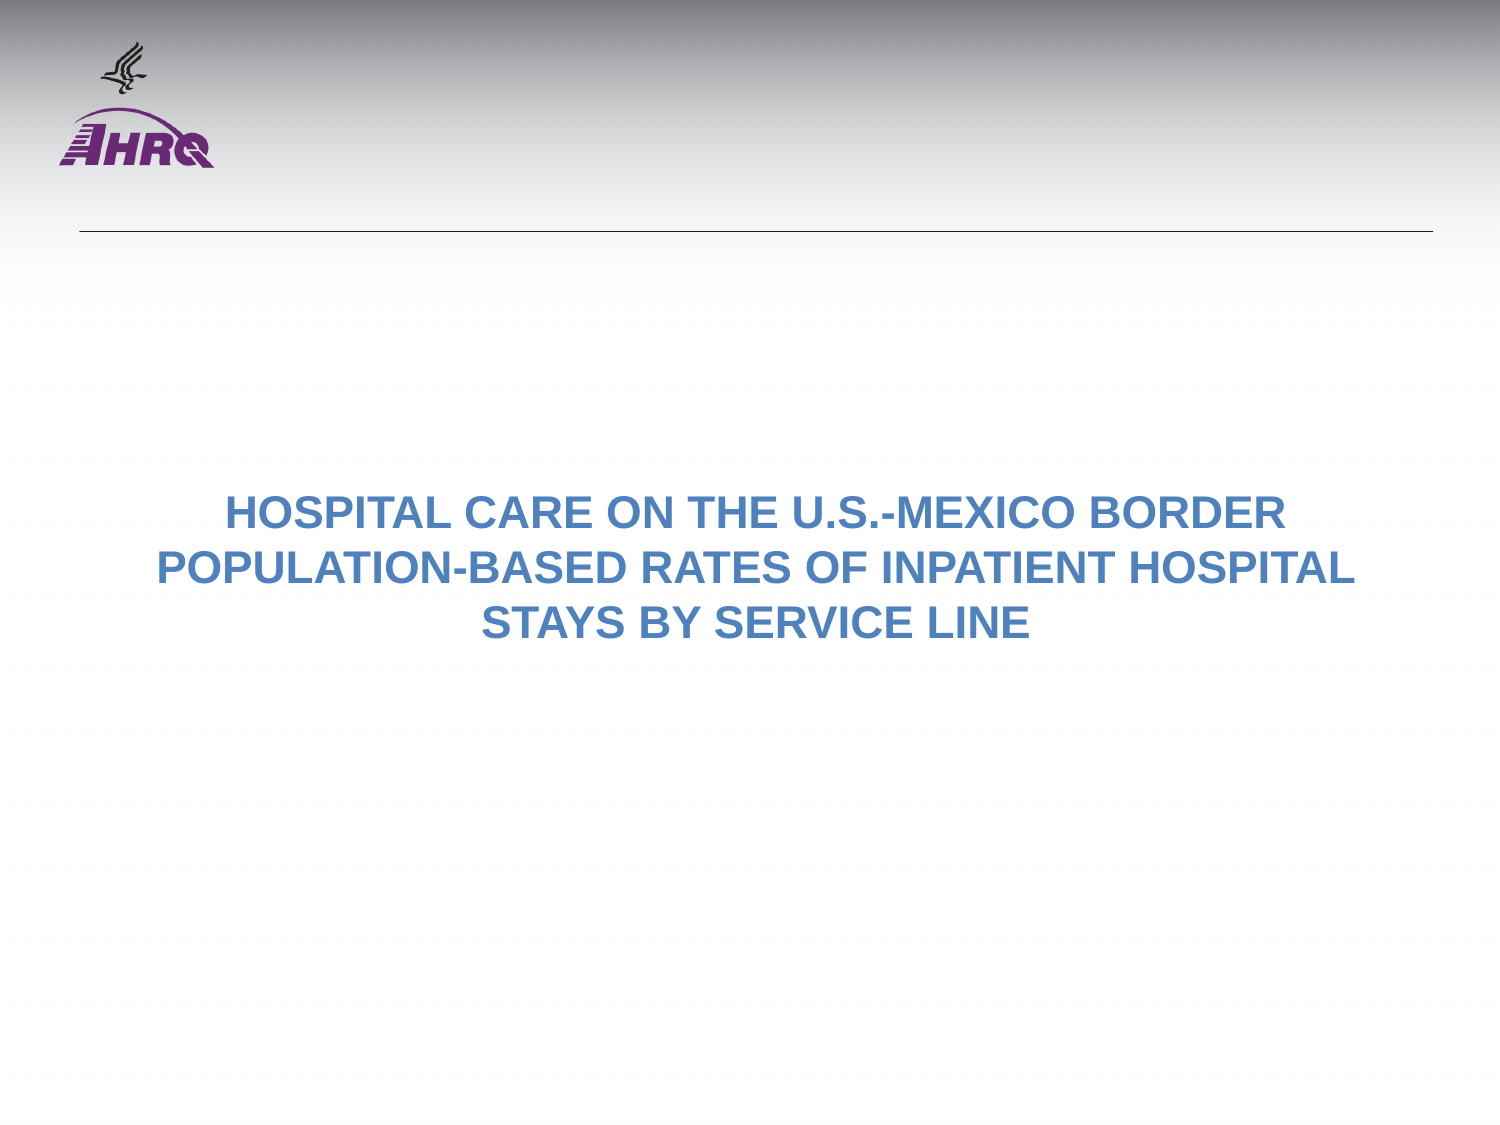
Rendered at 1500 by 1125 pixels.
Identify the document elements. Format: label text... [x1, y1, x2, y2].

title Hospital Care on the U.S.-Mexico Border Population-based rates of inpatient Hospital stays By Service Line [118, 474, 1394, 699]
picture [0, 0, 1500, 1125]
